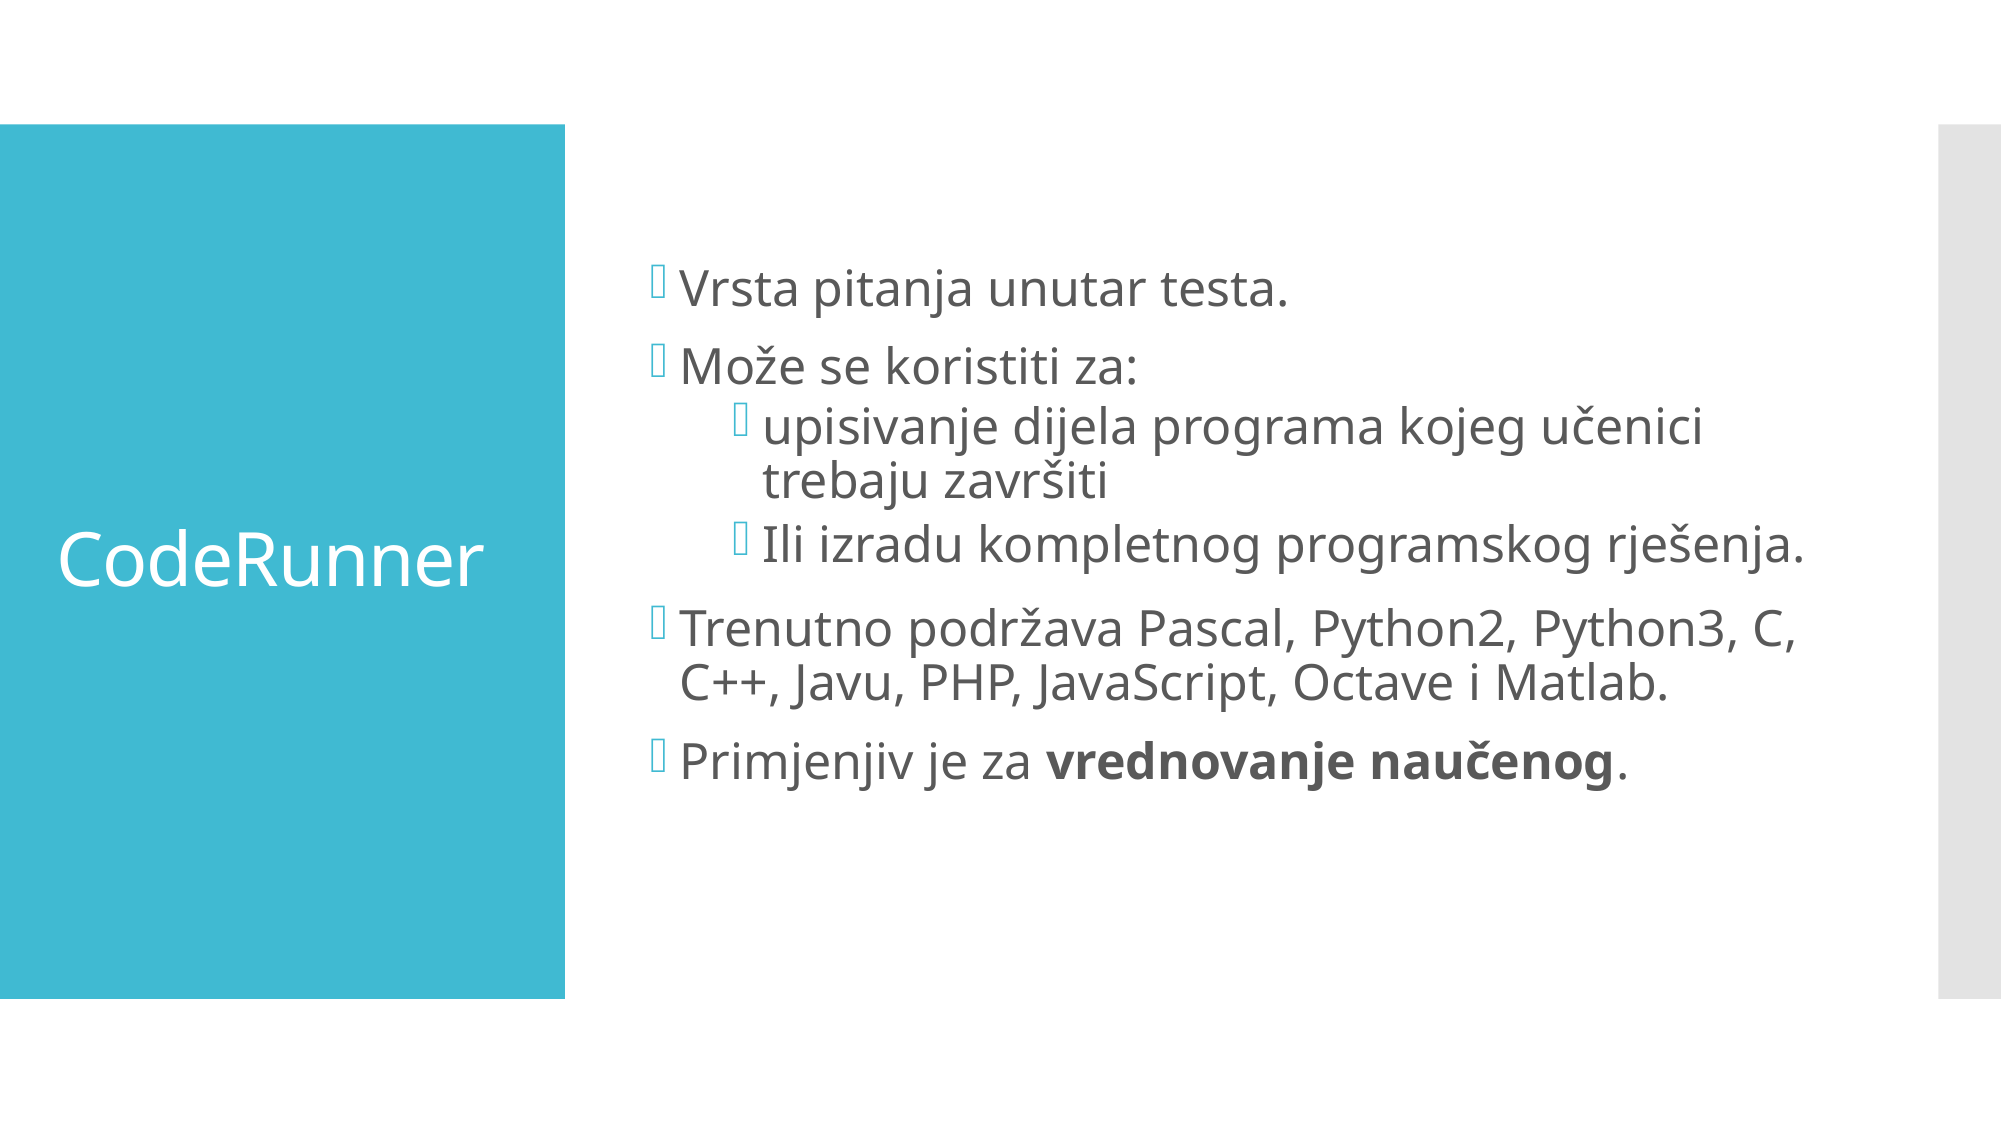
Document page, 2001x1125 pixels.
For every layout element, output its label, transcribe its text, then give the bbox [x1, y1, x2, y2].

title CodeRunner [41, 184, 525, 940]
list Vrsta pitanja unutar testa. Može se koristiti za: upisivanje dijela programa kojeg učenici trebaju završiti Ili izradu kompletnog programskog rješenja. Trenutno podržava Pascal, Python2, Python3, C, C++, Javu, PHP, JavaScript, Octave i Matlab. Primjenjiv je za vrednovanje naučenog. [634, 141, 1835, 982]
